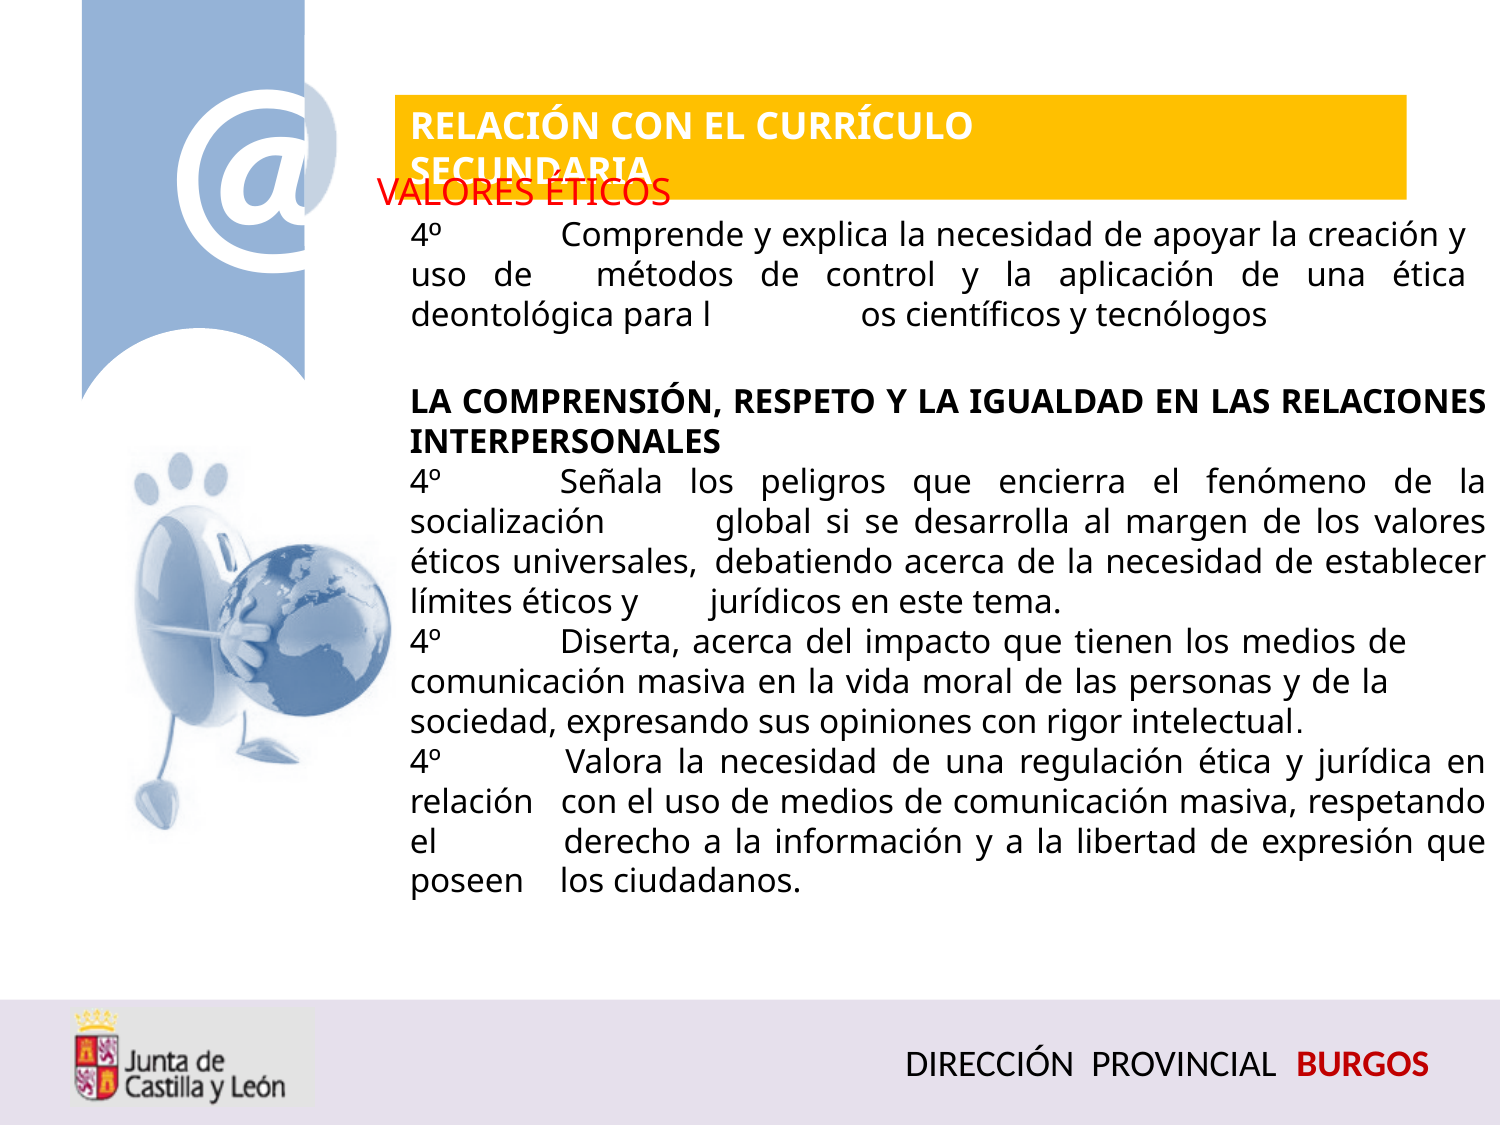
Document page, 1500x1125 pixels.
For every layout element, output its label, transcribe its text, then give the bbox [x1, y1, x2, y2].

text_box LA COMPRENSIÓN, RESPETO Y LA IGUALDAD EN LAS RELACIONES INTERPERSONALES 4º Señala los peligros que encierra el fenómeno de la socialización global si se desarrolla al margen de los valores éticos universales, debatiendo acerca de la necesidad de establecer límites éticos y jurídicos en este tema. 4º Diserta, acerca del impacto que tienen los medios de comunicación masiva en la vida moral de las personas y de la sociedad, expresando sus opiniones con rigor intelectual. 4º Valora la necesidad de una regulación ética y jurídica en relación con el uso de medios de comunicación masiva, respetando el derecho a la información y a la libertad de expresión que poseen los ciudadanos. [394, 373, 1500, 907]
picture [58, 433, 436, 844]
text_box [0, 999, 1500, 1125]
text_box 4º Comprende y explica la necesidad de apoyar la creación y uso de métodos de control y la aplicación de una ética deontológica para l os científicos y tecnólogos [395, 206, 1483, 341]
text_box VALORES ÉTICOS [365, 160, 686, 221]
text_box RELACIÓN CON EL CURRÍCULO SECUNDARIA [395, 94, 1407, 200]
picture [70, 1007, 315, 1107]
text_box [70, 0, 361, 431]
